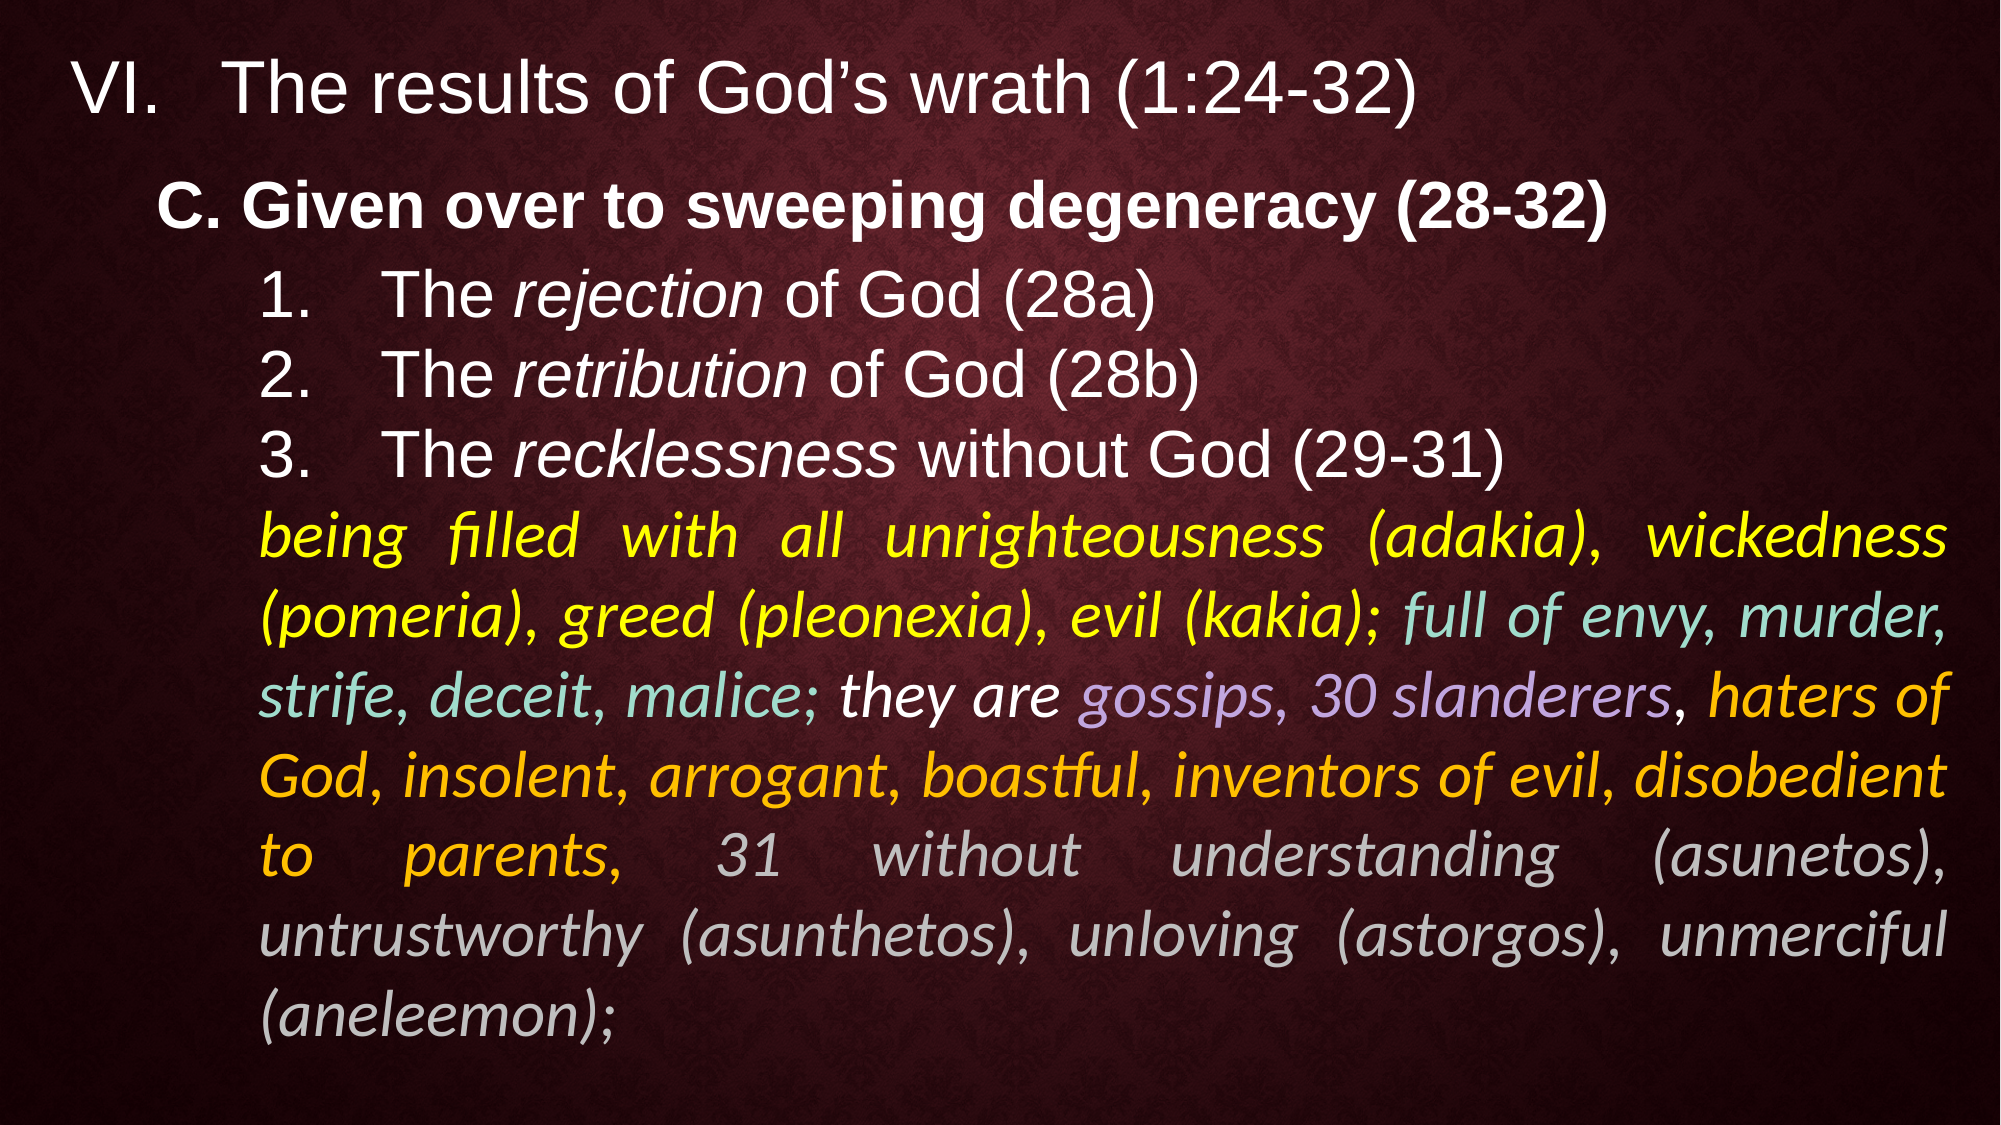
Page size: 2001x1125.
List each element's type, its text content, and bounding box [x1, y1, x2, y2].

text_box The rejection of God (28a) The retribution of God (28b) The recklessness without God (29-31) being filled with all unrighteousness (adakia), wickedness (pomeria), greed (pleonexia), evil (kakia); full of envy, murder, strife, deceit, malice; they are gossips, 30 slanderers, haters of God, insolent, arrogant, boastful, inventors of evil, disobedient to parents, 31 without understanding (asunetos), untrustworthy (asunthetos), unloving (astorgos), unmerciful (aneleemon); [28, 243, 1965, 1058]
text_box Given over to sweeping degeneracy (28-32) [141, 154, 1969, 250]
text_box VI. The results of God’s wrath (1:24-32) [55, 31, 1974, 136]
